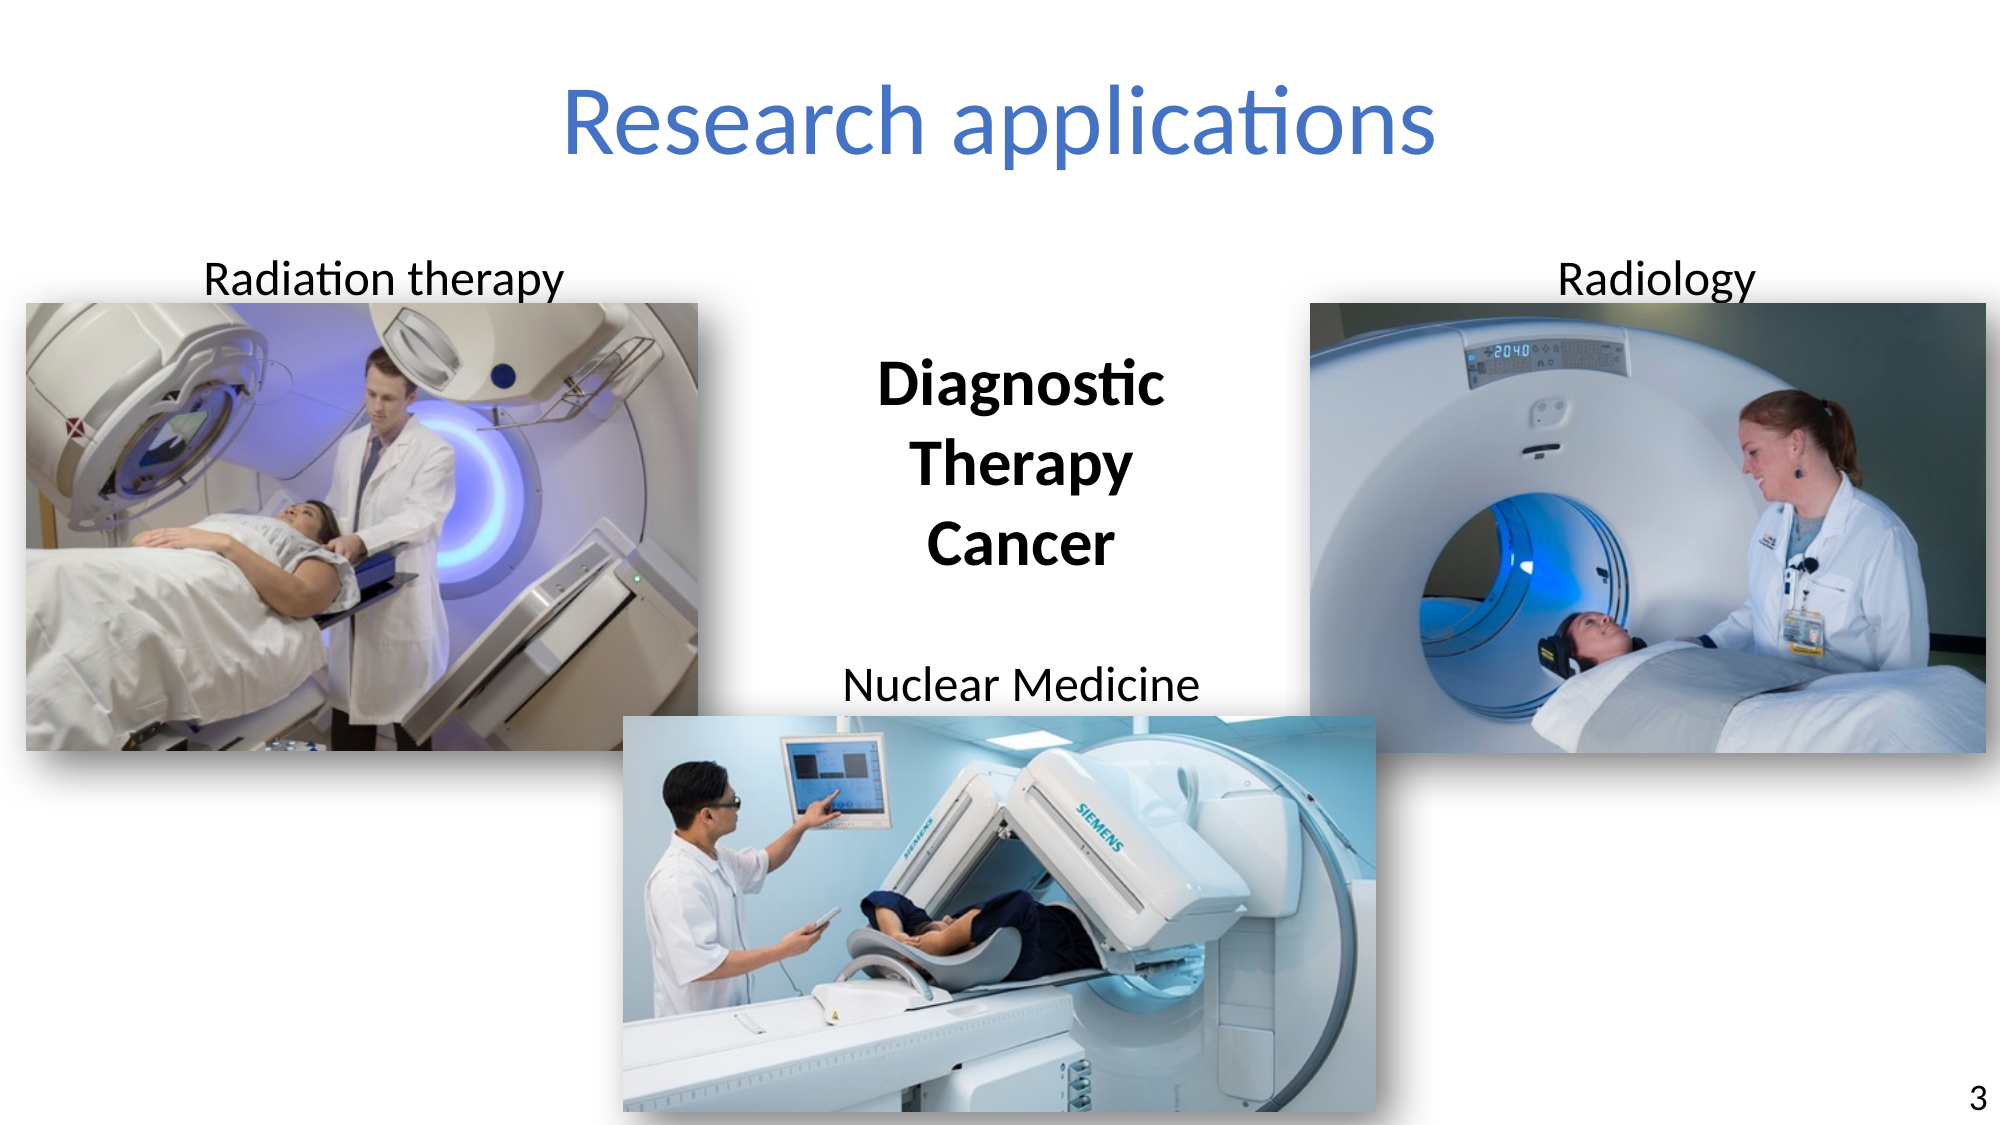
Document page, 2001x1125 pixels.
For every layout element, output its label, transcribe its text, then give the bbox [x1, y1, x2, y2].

text_box Diagnostic Therapy Cancer [863, 331, 1181, 587]
text_box Radiology [1542, 238, 1772, 285]
text_box Radiation therapy [188, 238, 580, 285]
text_box Nuclear Medicine [827, 643, 1217, 699]
picture [26, 302, 1986, 1112]
title Research applications [137, 59, 1863, 185]
